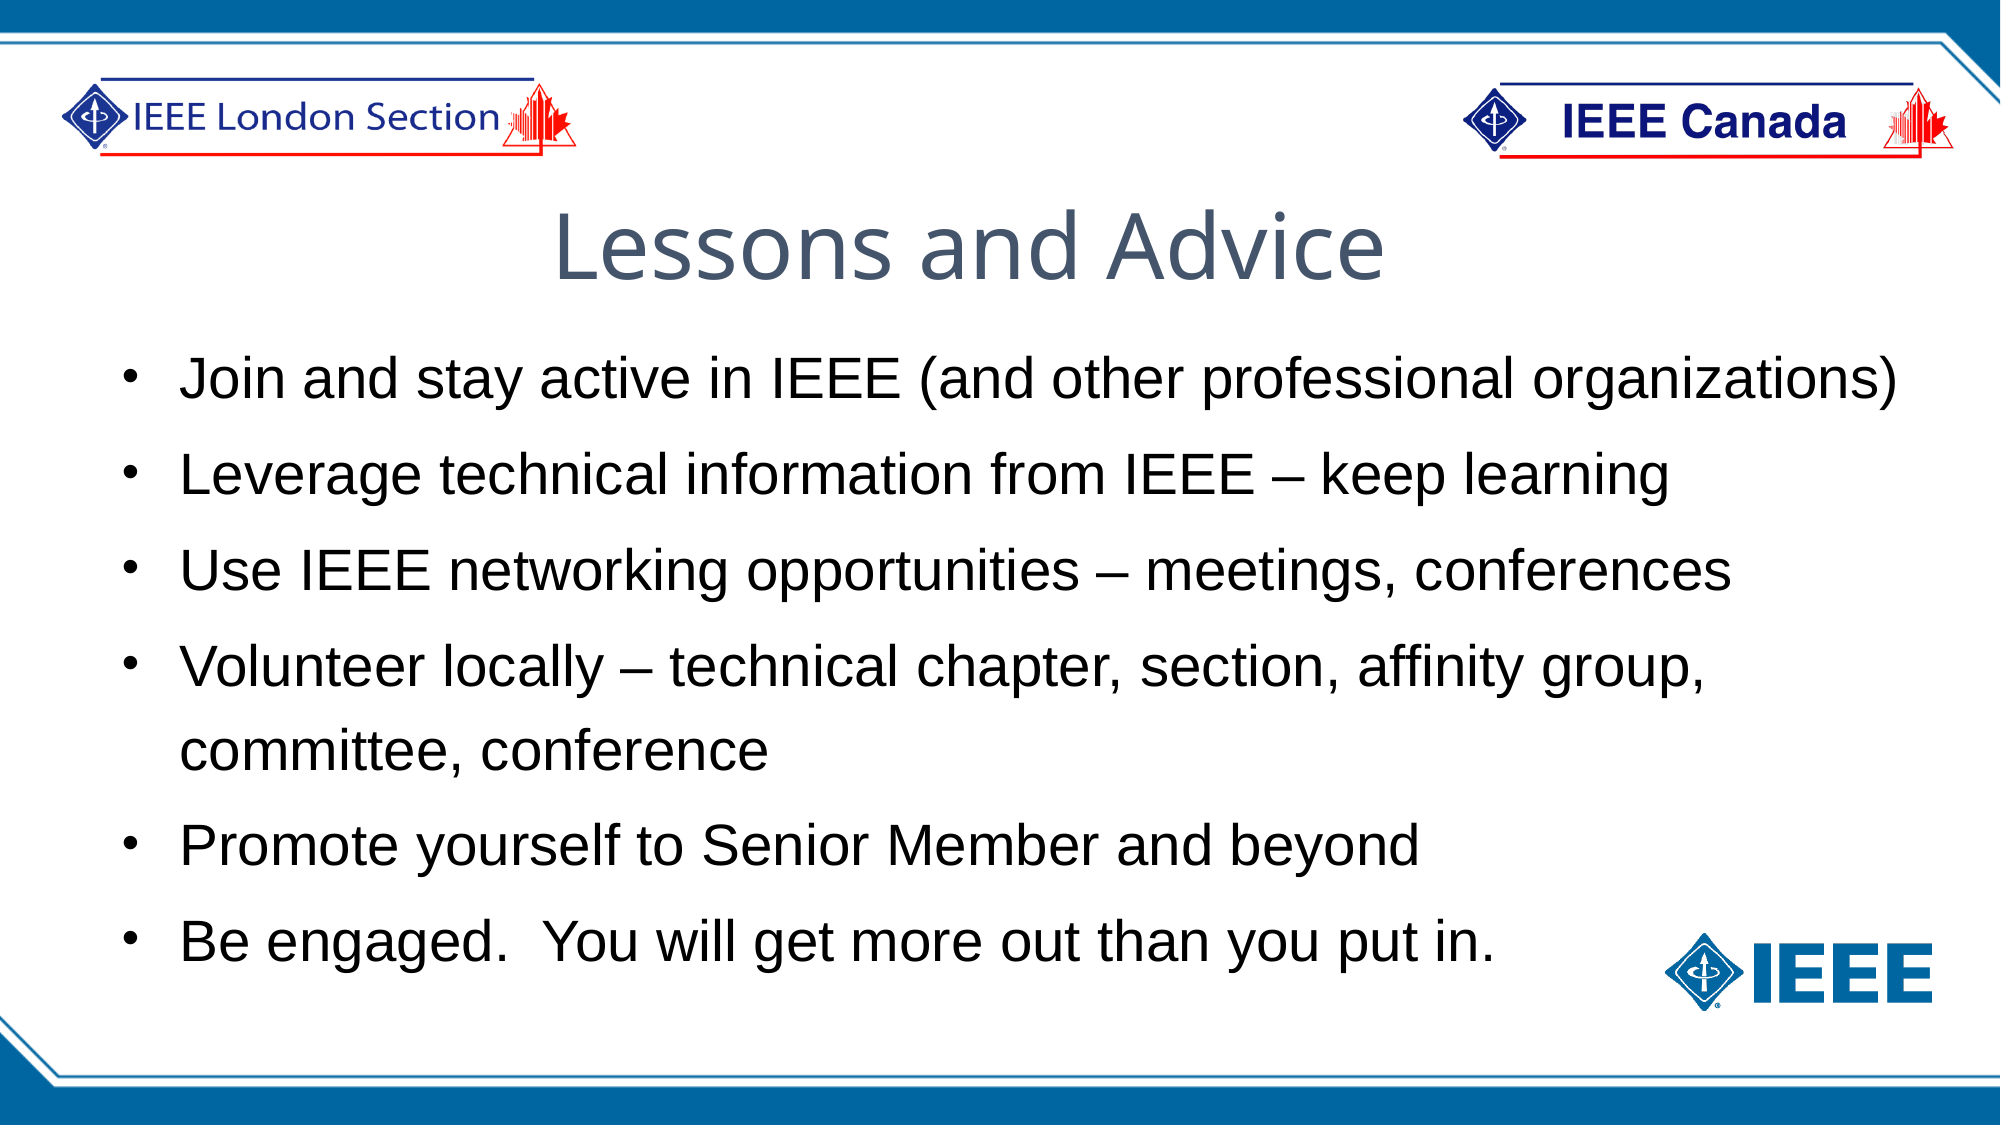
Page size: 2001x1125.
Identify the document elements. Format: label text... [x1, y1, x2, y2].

picture [0, 0, 2001, 170]
picture [0, 933, 2000, 1125]
text_box Join and stay active in IEEE (and other professional organizations) Leverage technical information from IEEE – keep learning Use IEEE networking opportunities – meetings, conferences Volunteer locally – technical chapter, section, affinity group, committee, conference Promote yourself to Senior Member and beyond Be engaged. You will get more out than you put in. [77, 319, 1928, 1001]
text_box Lessons and Advice [157, 172, 1782, 298]
